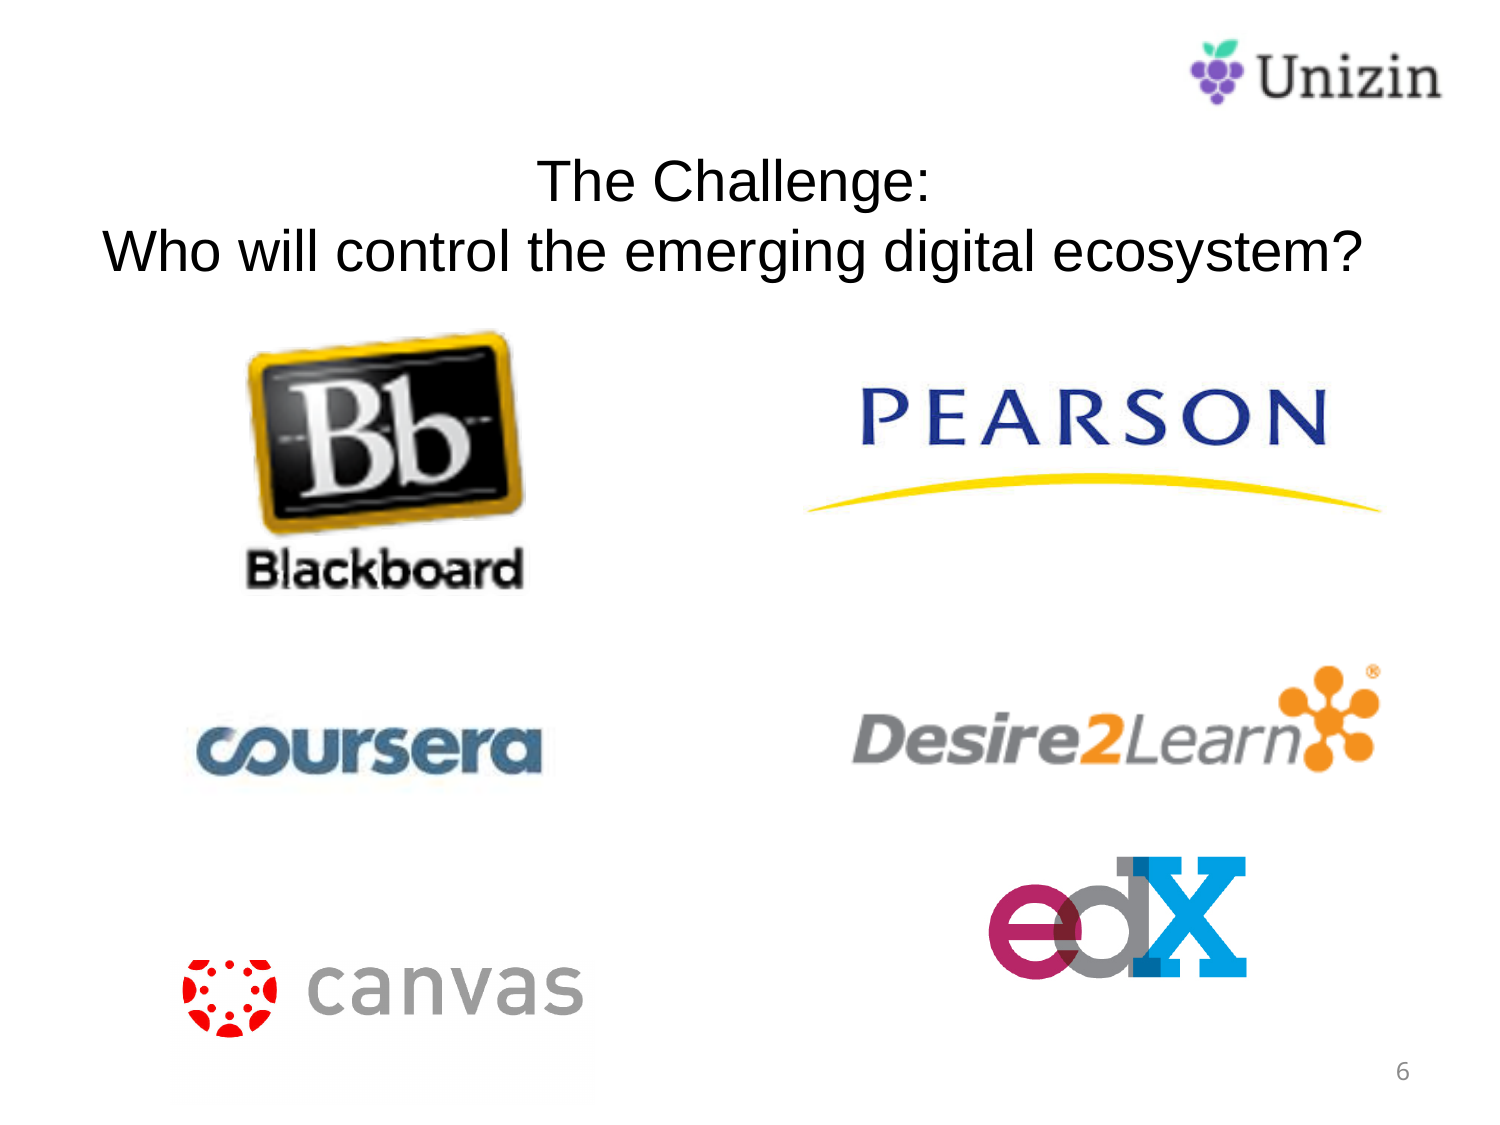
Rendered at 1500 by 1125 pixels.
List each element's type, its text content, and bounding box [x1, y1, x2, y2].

picture [833, 631, 1401, 1032]
slide_number 5 [1074, 1042, 1425, 1103]
picture [1146, 0, 1482, 117]
picture [803, 371, 1387, 523]
text_box The Challenge: Who will control the emerging digital ecosystem? [87, 136, 1381, 291]
picture [69, 249, 696, 1105]
